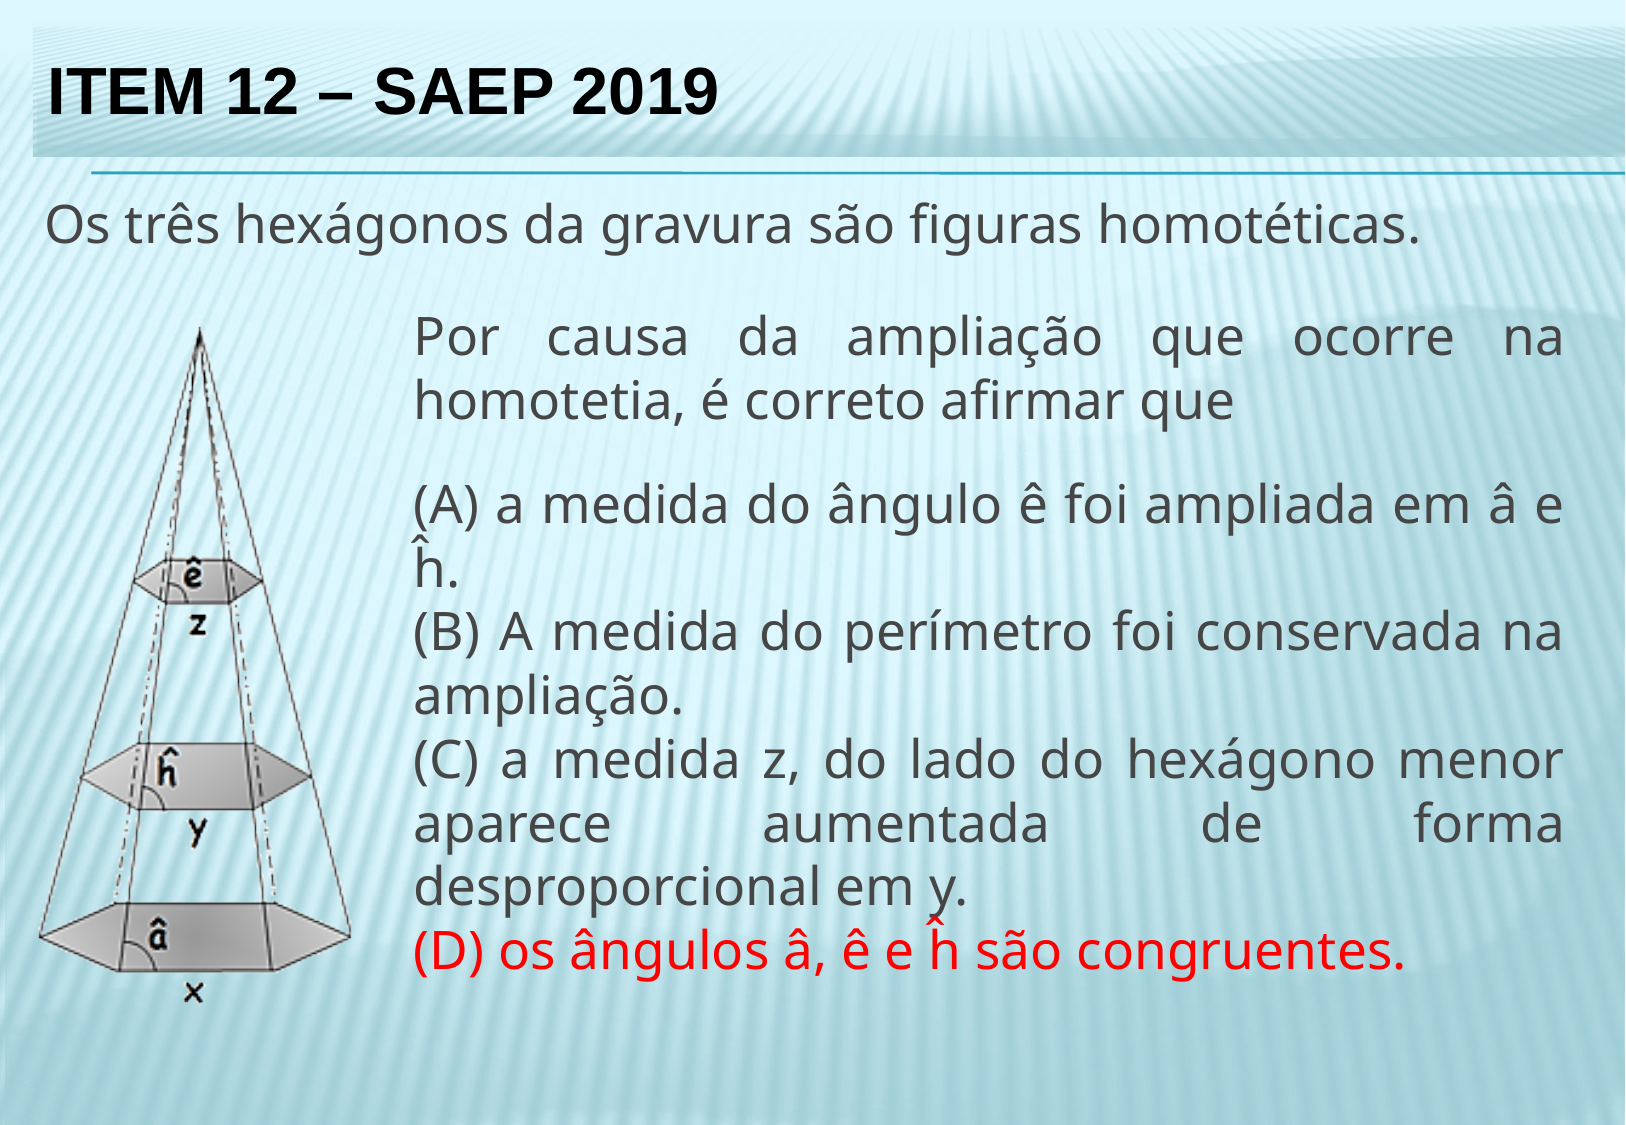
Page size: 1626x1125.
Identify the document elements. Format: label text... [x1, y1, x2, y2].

text_box Os três hexágonos da gravura são figuras homotéticas. [29, 183, 1598, 1071]
text_box Por causa da ampliação que ocorre na homotetia, é correto afirmar que (A) a medida do ângulo ê foi ampliada em â e ĥ. (B) A medida do perímetro foi conservada na ampliação. (C) a medida z, do lado do hexágono menor aparece aumentada de forma desproporcional em y. (D) os ângulos â, ê e ĥ são congruentes. [399, 295, 1581, 1017]
text_box ITEM 12 – SAEP 2019 [32, 19, 1625, 157]
picture [0, 0, 1626, 1125]
